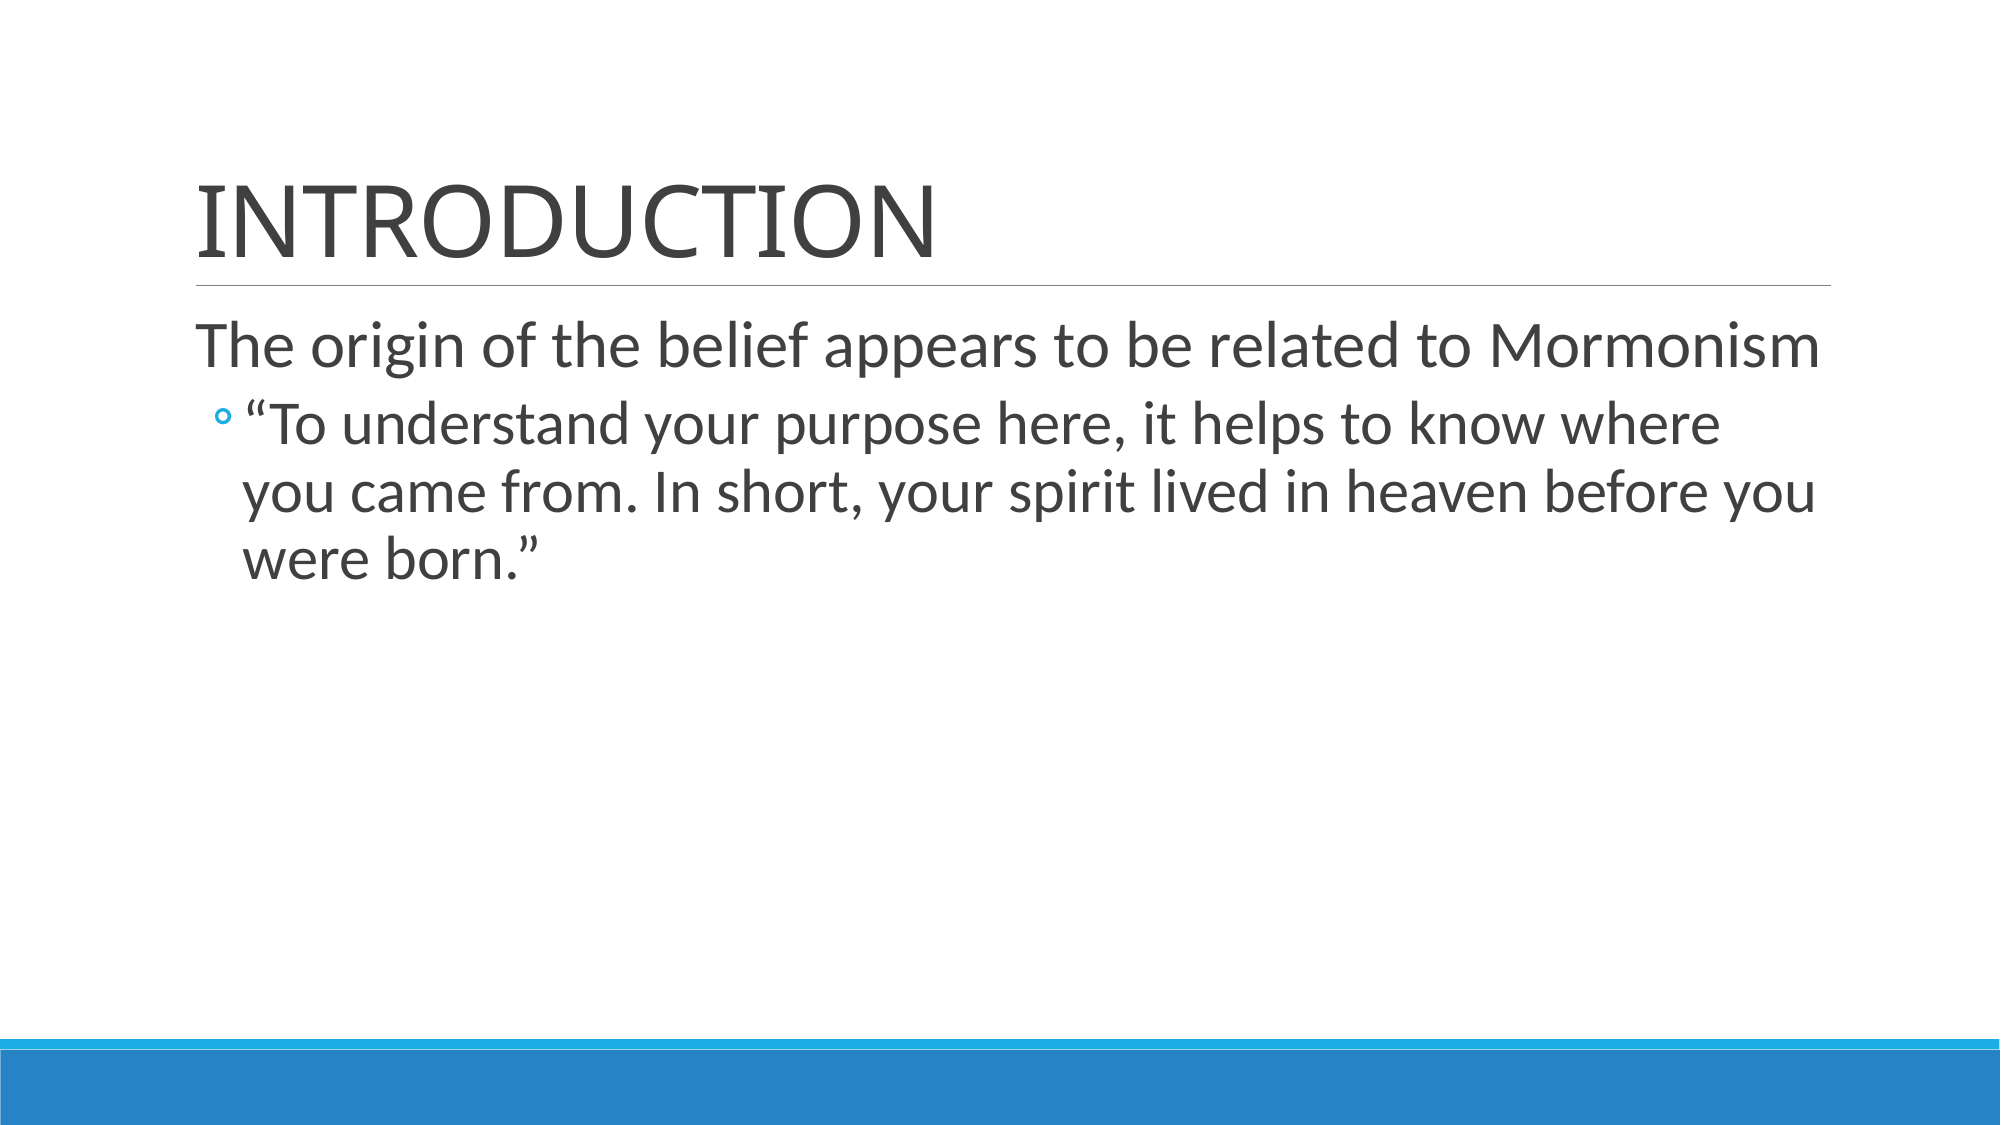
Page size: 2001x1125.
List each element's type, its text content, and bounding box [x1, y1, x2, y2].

list The origin of the belief appears to be related to Mormonism “To understand your purpose here, it helps to know where you came from. In short, your spirit lived in heaven before you were born.”‌ [180, 302, 1830, 963]
title INTRODUCTION [180, 47, 1830, 285]
